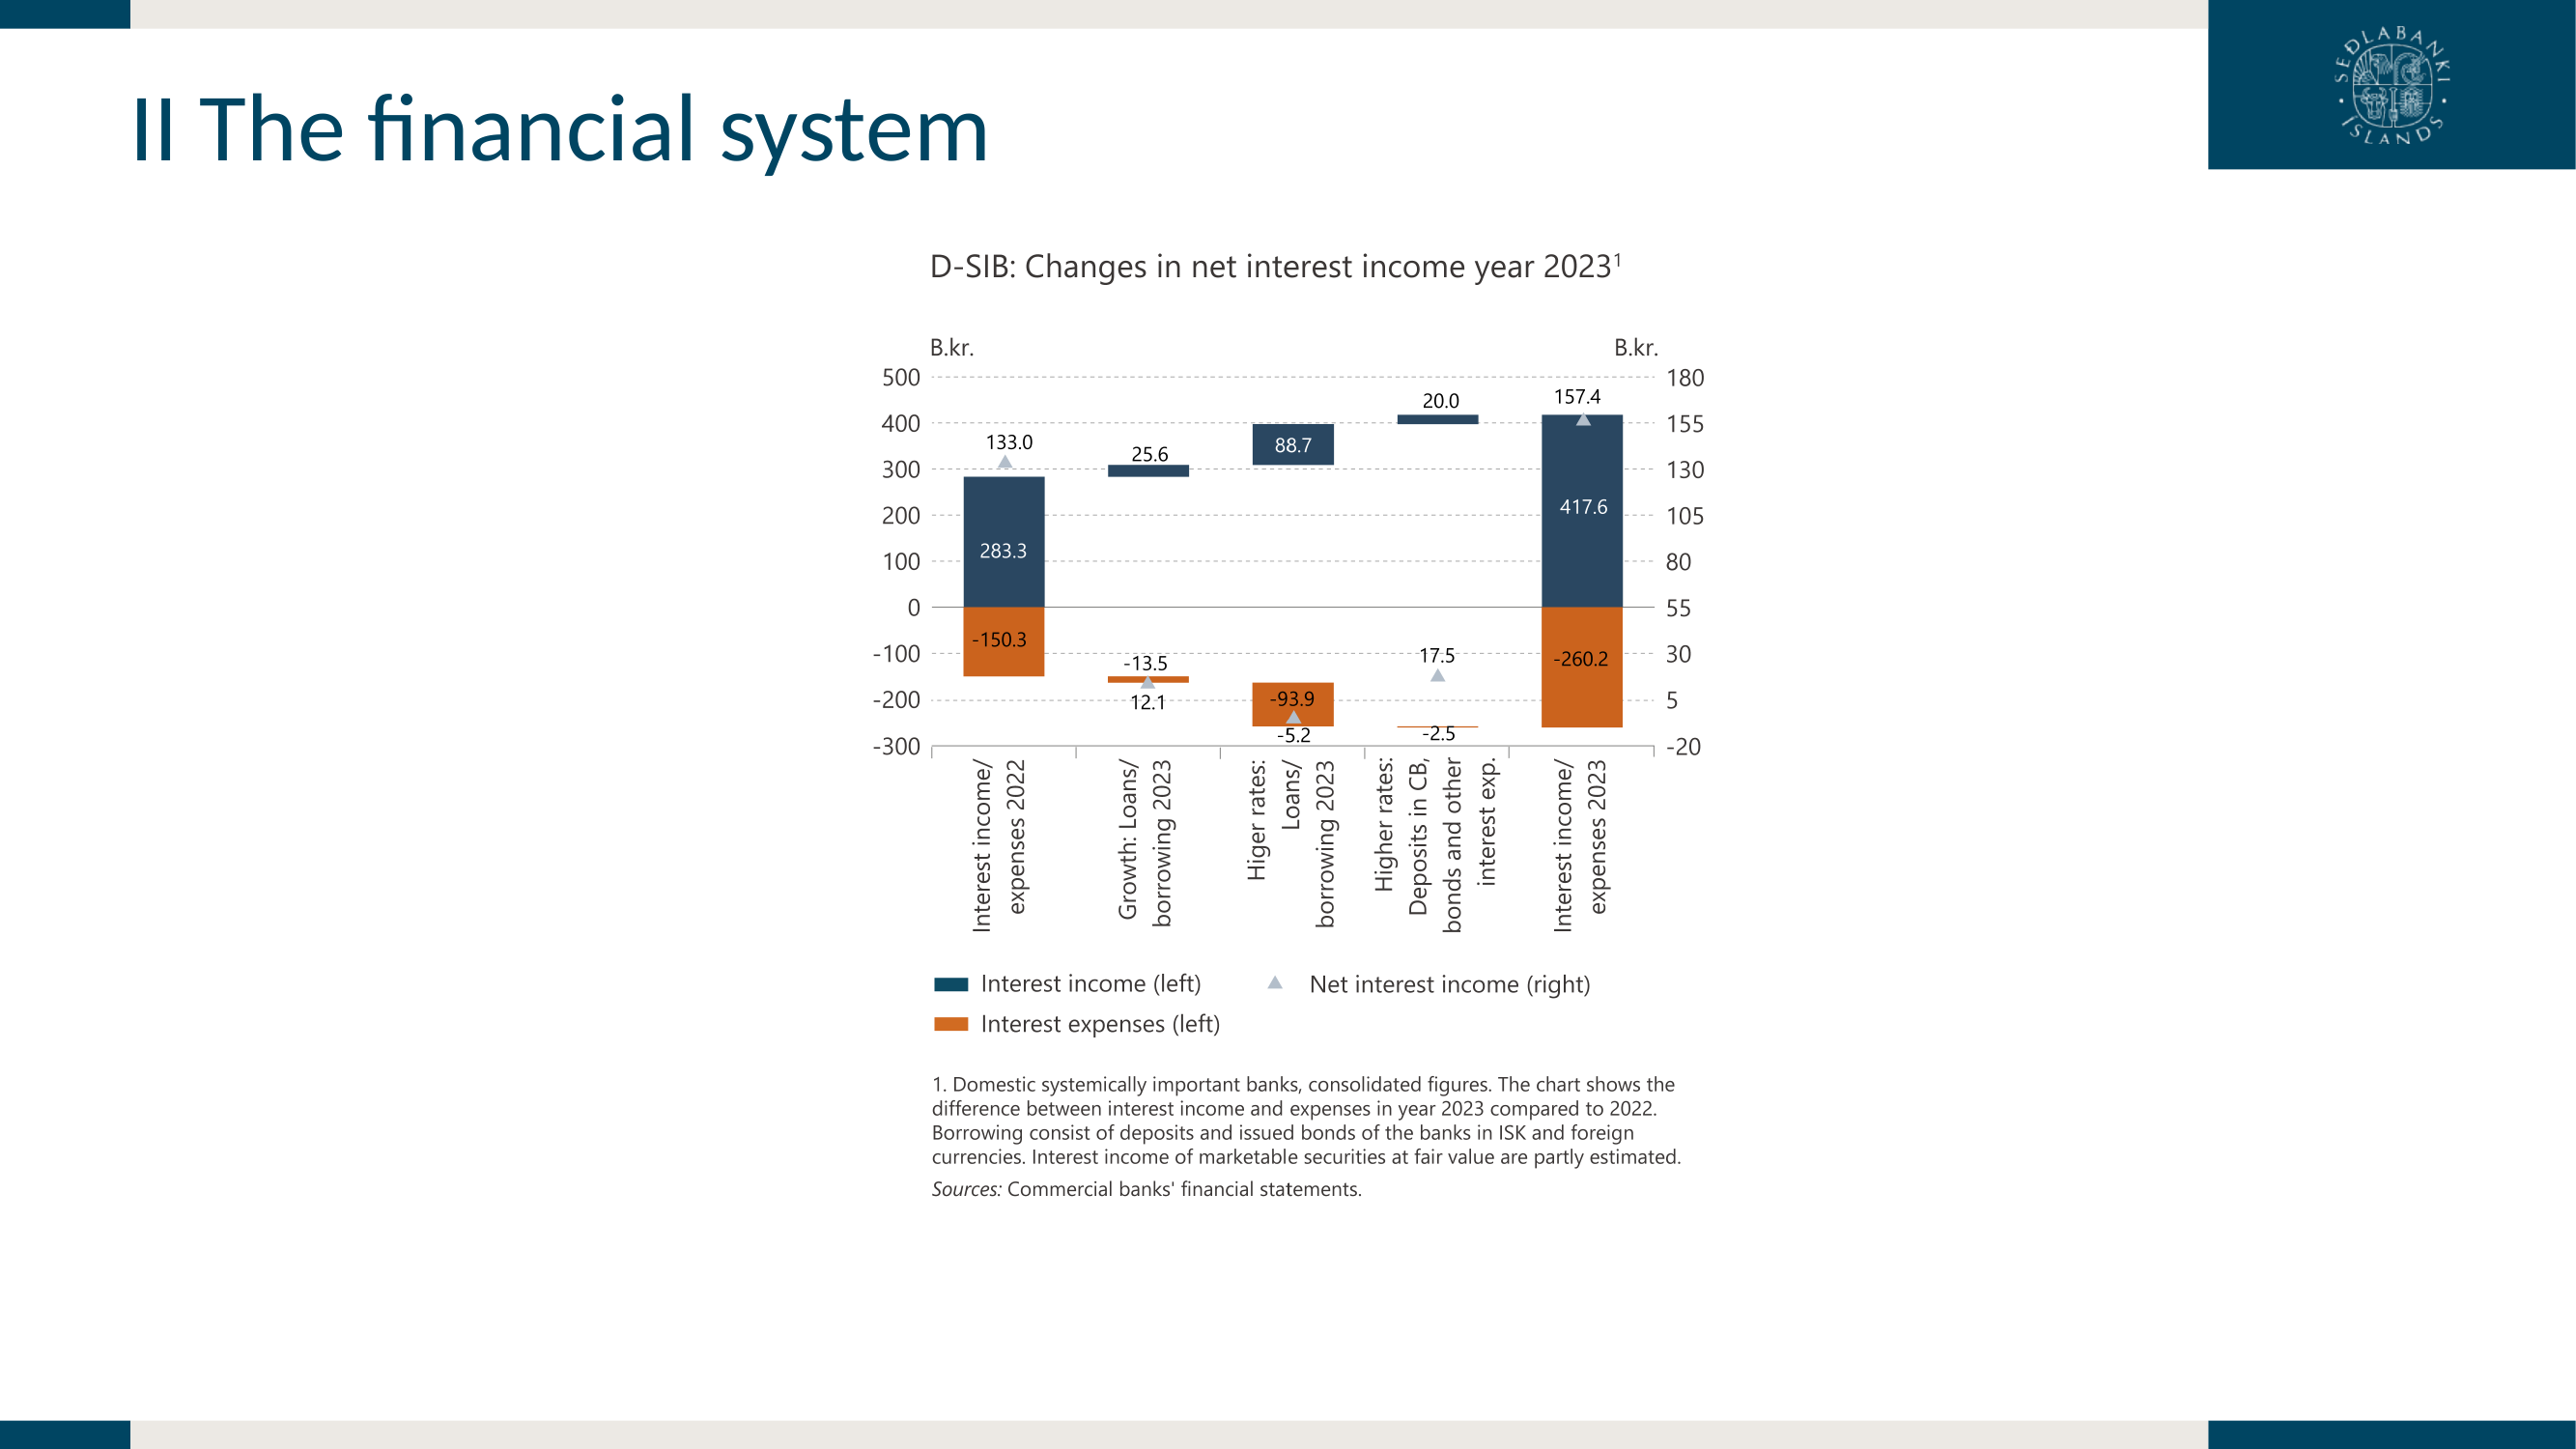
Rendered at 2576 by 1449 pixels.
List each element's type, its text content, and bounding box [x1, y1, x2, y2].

picture [871, 239, 1705, 1210]
title II The financial system [129, 86, 2178, 290]
